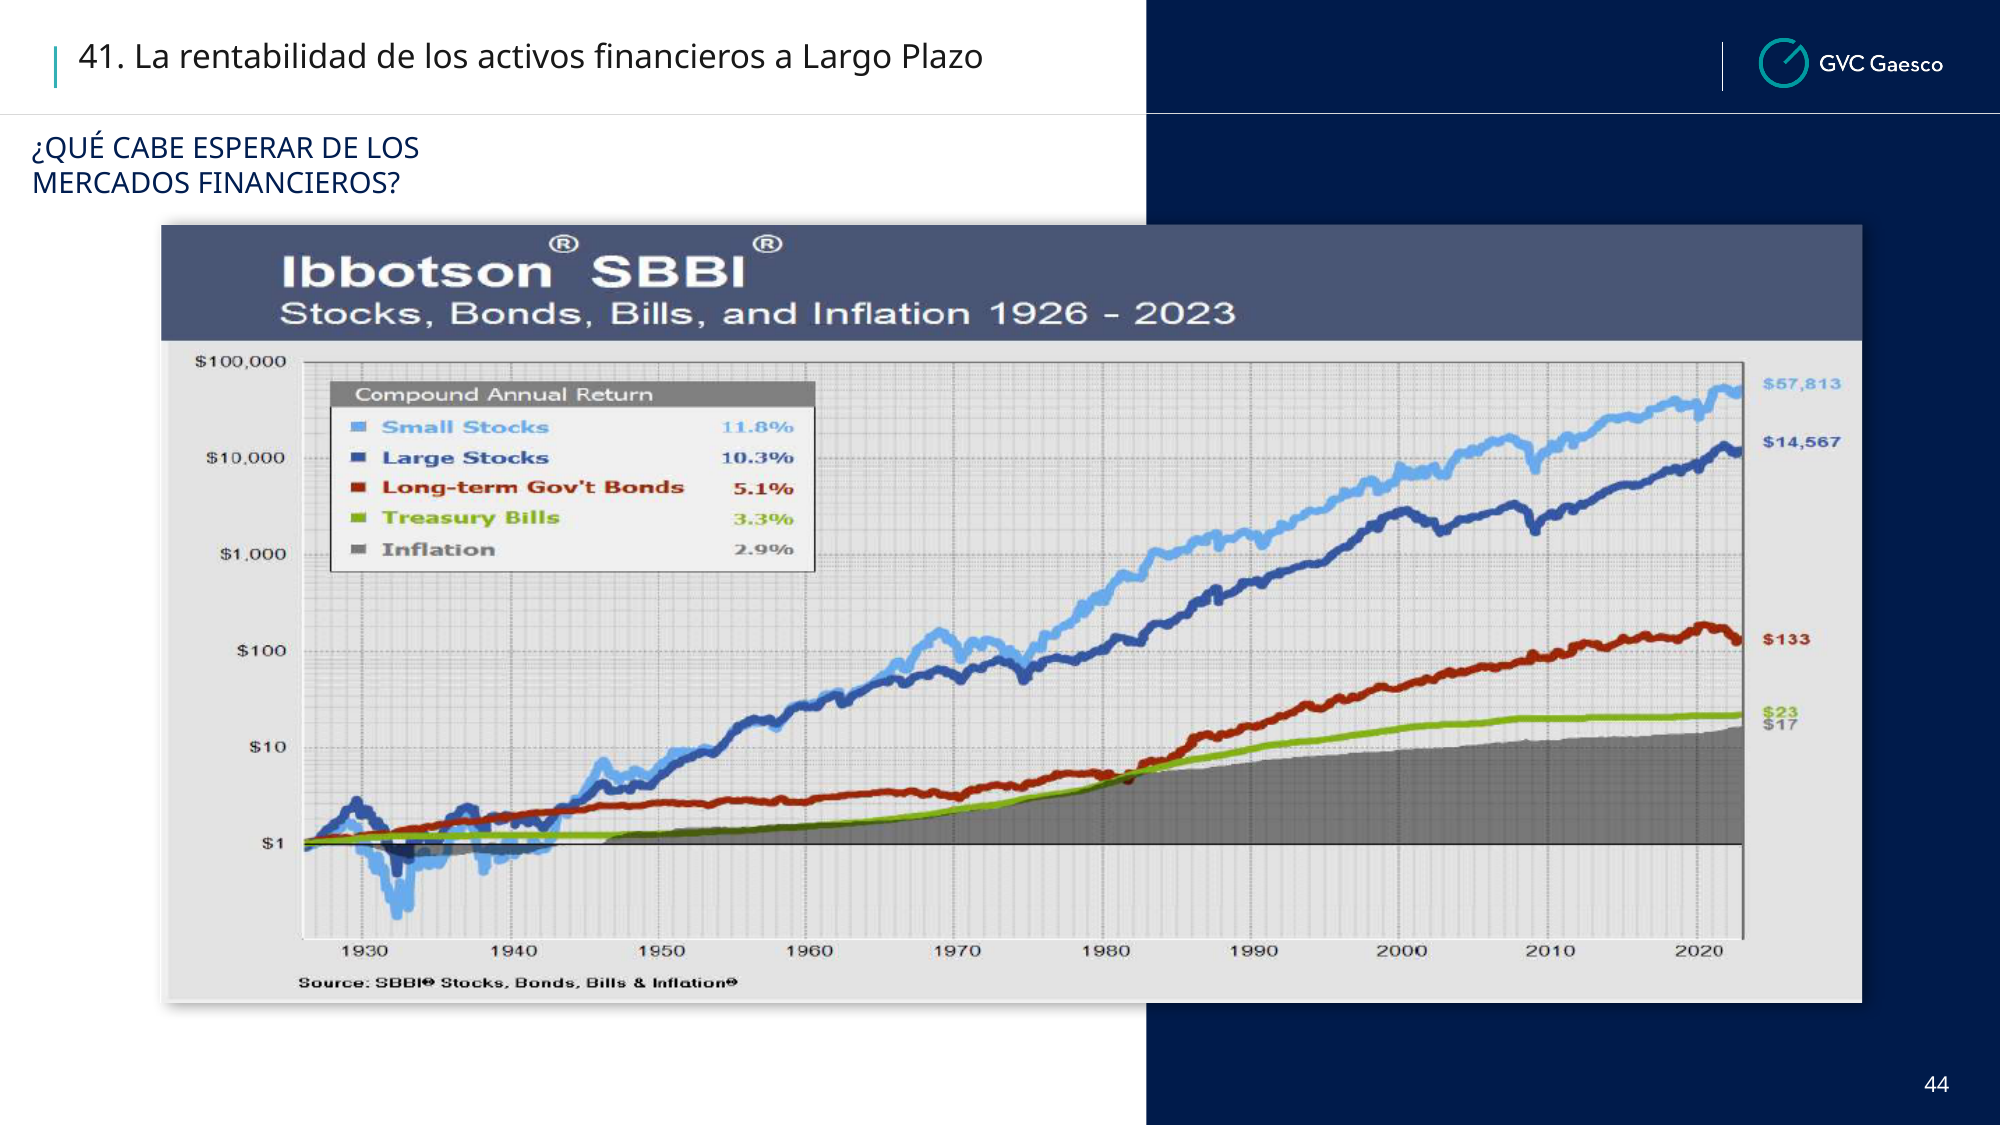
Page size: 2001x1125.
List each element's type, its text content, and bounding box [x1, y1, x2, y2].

text_box ¿QUÉ CABE ESPERAR DE LOS MERCADOS FINANCIEROS? [17, 122, 475, 207]
picture [1722, 17, 1970, 116]
picture [160, 225, 1862, 1003]
title 41. La rentabilidad de los activos financieros a Largo Plazo [63, 32, 1095, 84]
